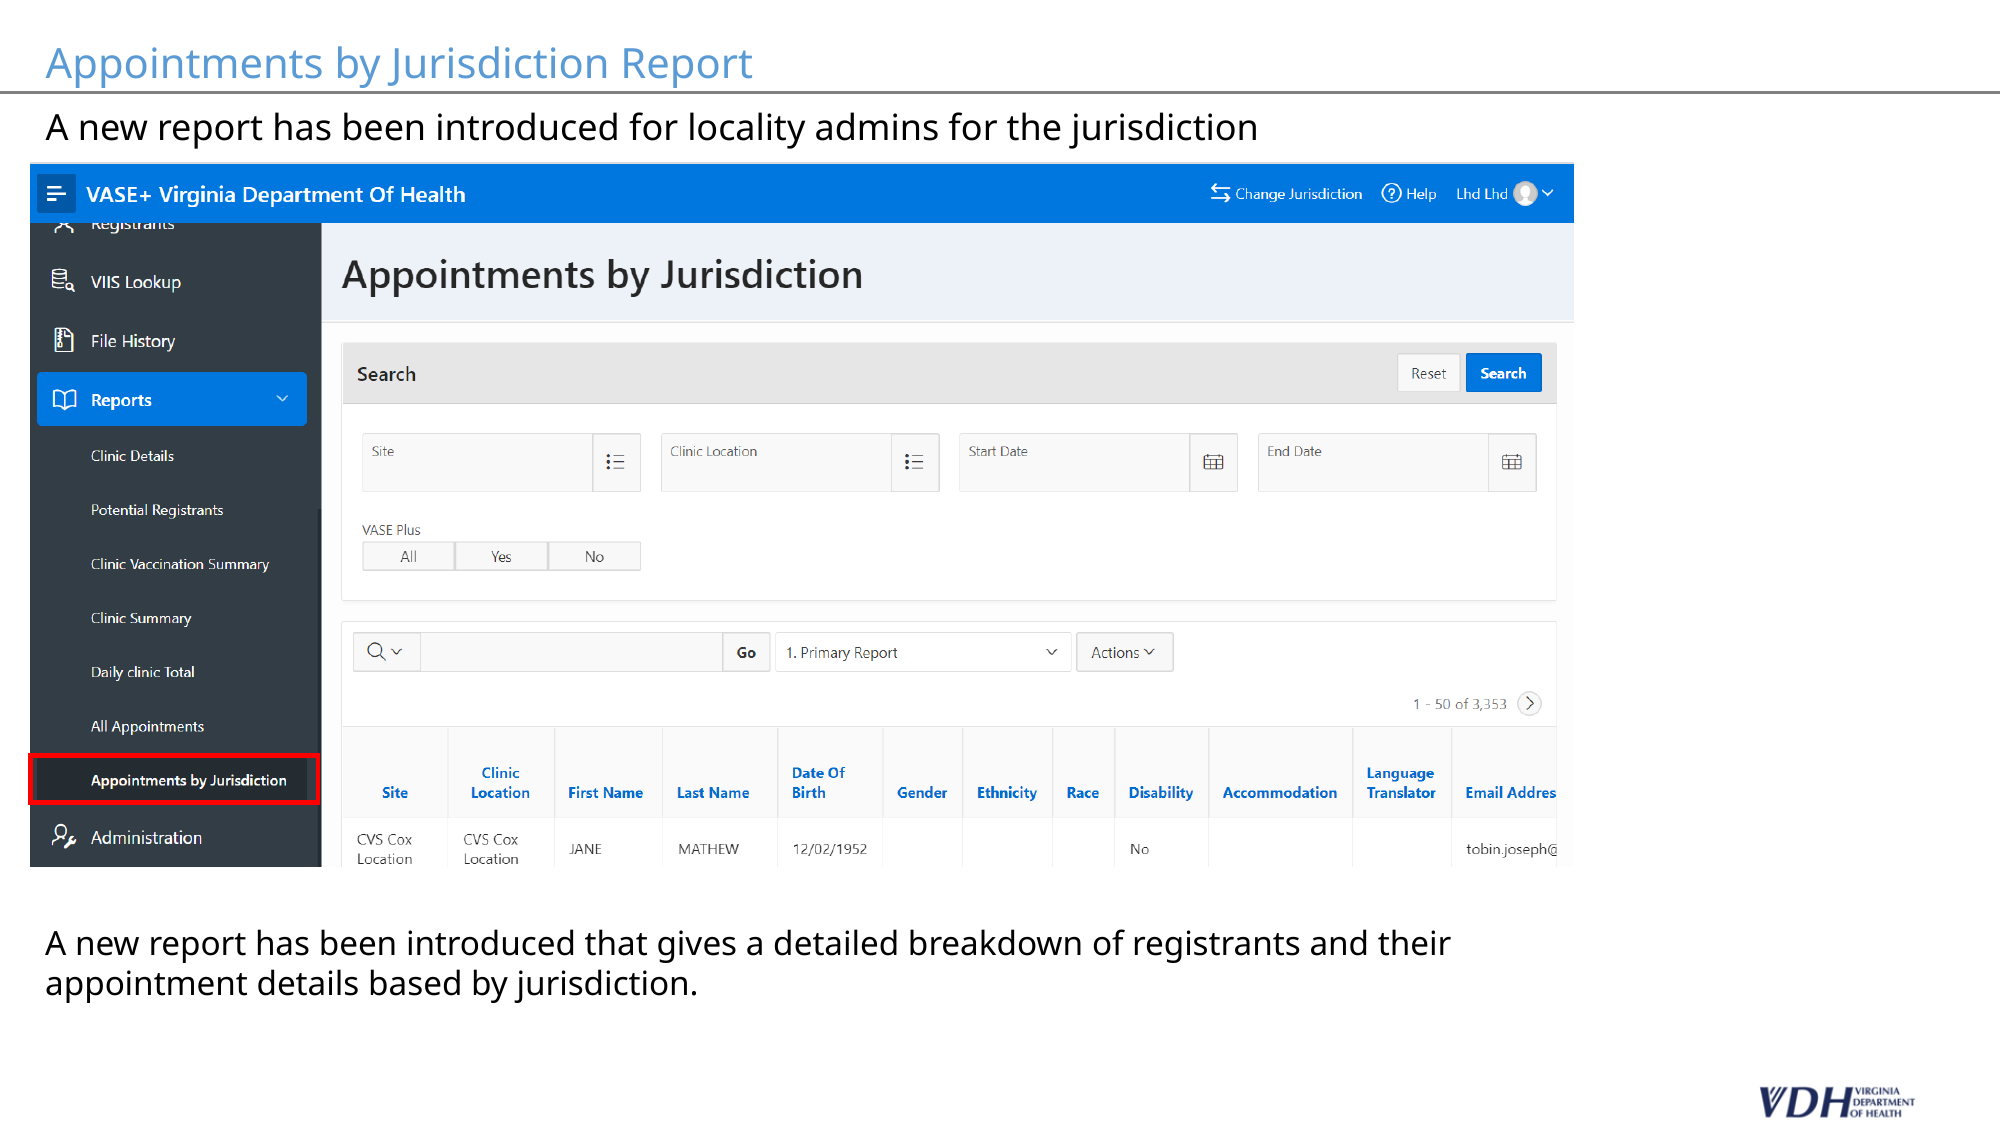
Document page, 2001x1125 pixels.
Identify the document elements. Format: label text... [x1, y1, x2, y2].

picture [30, 161, 1575, 867]
title Appointments by Jurisdiction Report [30, 32, 1726, 97]
text_box A new report has been introduced that gives a detailed breakdown of registrants and their appointment details based by jurisdiction. [30, 914, 1676, 1010]
picture [1758, 1080, 1918, 1120]
list A new report has been introduced for locality admins for the jurisdiction [30, 102, 1970, 157]
